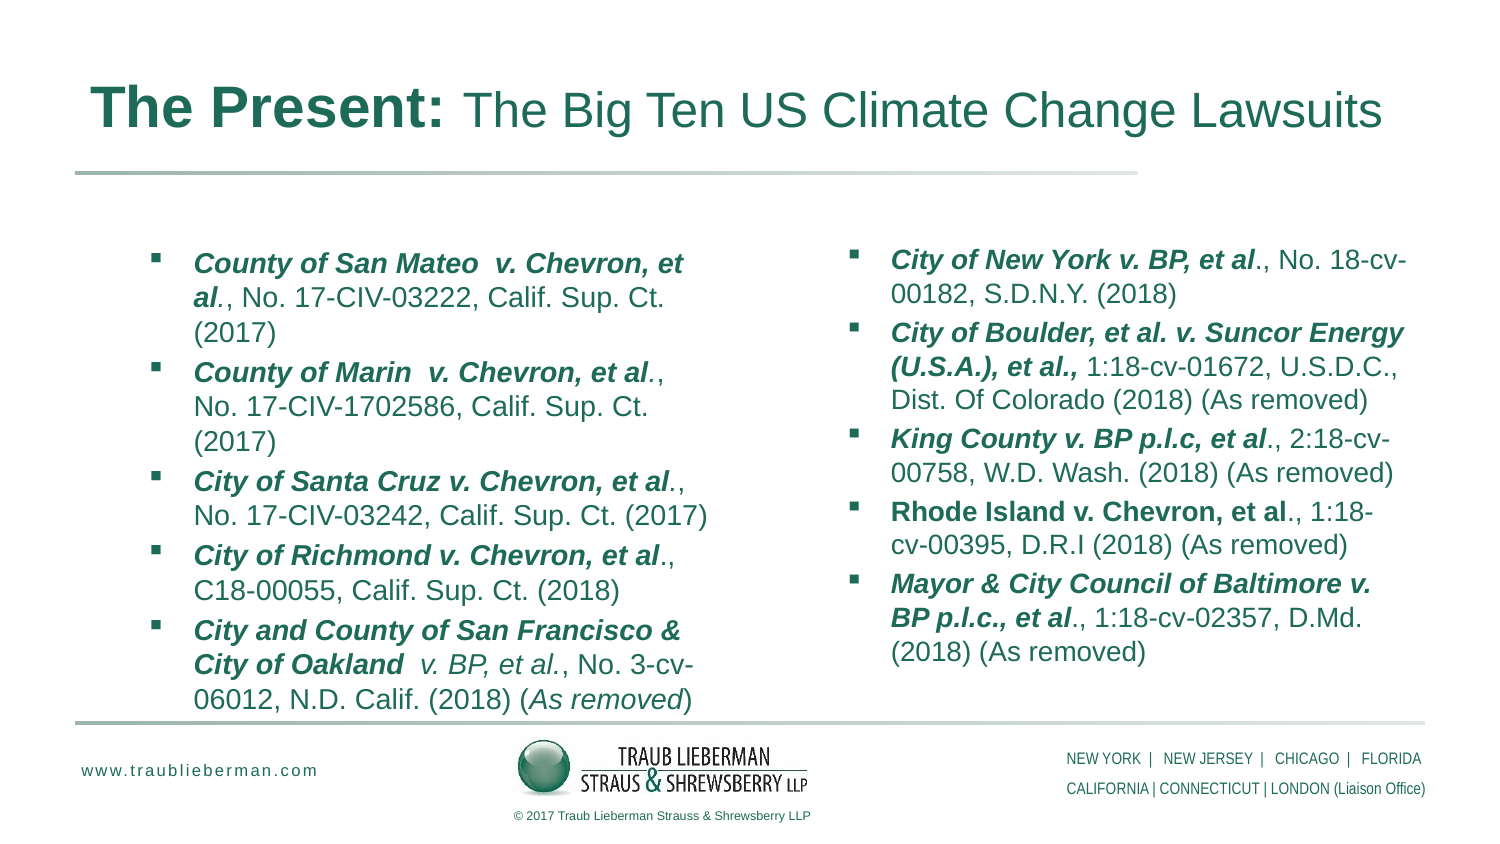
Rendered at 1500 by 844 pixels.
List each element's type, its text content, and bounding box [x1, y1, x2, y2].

title The Present: The Big Ten US Climate Change Lawsuits [75, 33, 1425, 175]
picture [512, 737, 813, 796]
list County of San Mateo v. Chevron, et al., No. 17-CIV-03222, Calif. Sup. Ct. (2017) County of Marin v. Chevron, et al., No. 17-CIV-1702586, Calif. Sup. Ct. (2017) City of Santa Cruz v. Chevron, et al., No. 17-CIV-03242, Calif. Sup. Ct. (2017) City of Richmond v. Chevron, et al., C18-00055, Calif. Sup. Ct. (2018) City and County of San Francisco & City of Oakland v. BP, et al., No. 3-cv-06012, N.D. Calif. (2018) (As removed) [62, 196, 726, 747]
list City of New York v. BP, et al., No. 18-cv-00182, S.D.N.Y. (2018) City of Boulder, et al. v. Suncor Energy (U.S.A.), et al., 1:18-cv-01672, U.S.D.C., Dist. Of Colorado (2018) (As removed) King County v. BP p.l.c, et al., 2:18-cv-00758, W.D. Wash. (2018) (As removed) Rhode Island v. Chevron, et al., 1:18-cv-00395, D.R.I (2018) (As removed) Mayor & City Council of Baltimore v. BP p.l.c., et al., 1:18-cv-02357, D.Md. (2018) (As removed) [762, 234, 1426, 731]
